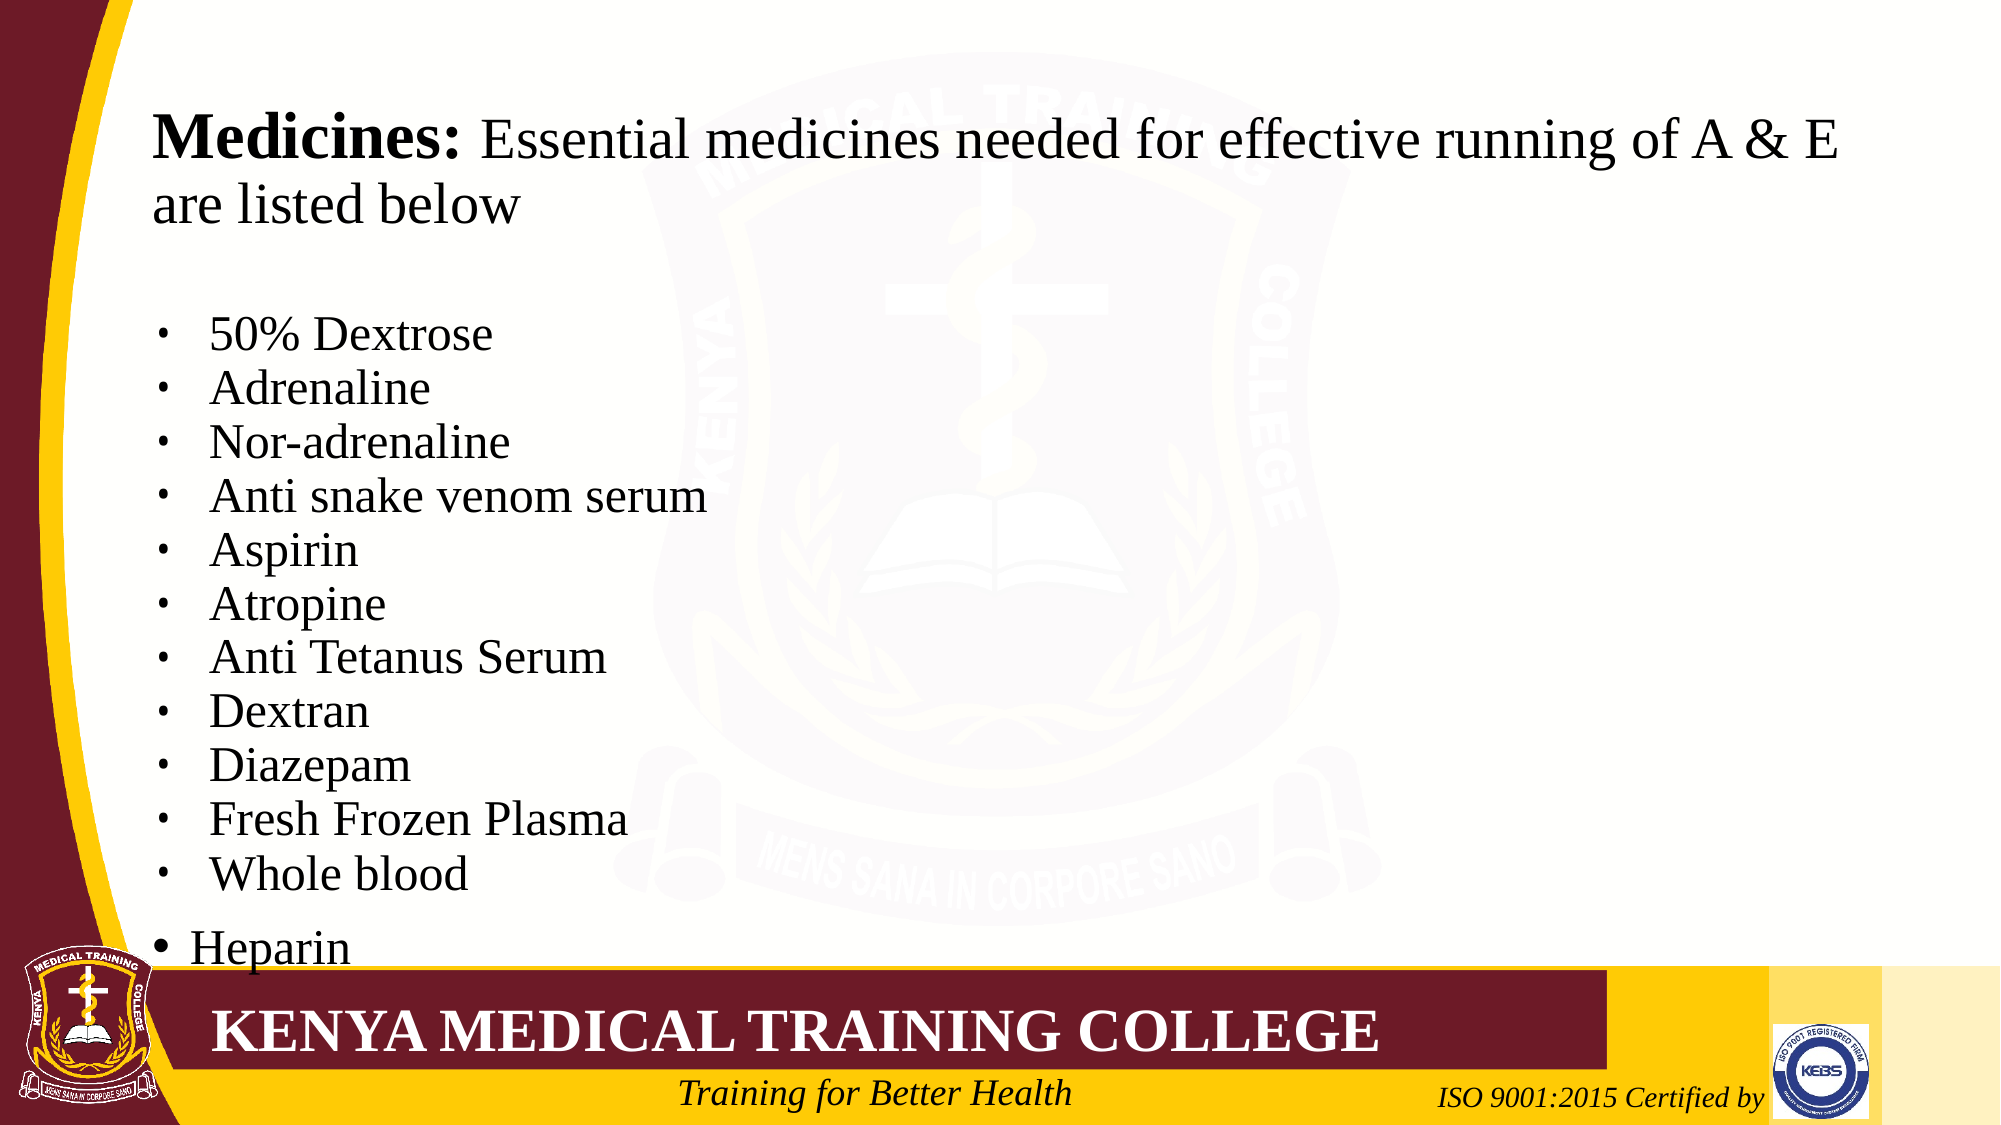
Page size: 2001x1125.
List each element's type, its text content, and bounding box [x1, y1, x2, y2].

list 50% Dextrose Adrenaline Nor-adrenaline Anti snake venom serum Aspirin Atropine Anti Tetanus Serum Dextran Diazepam Fresh Frozen Plasma Whole blood Heparin [137, 299, 1863, 1014]
picture [0, 0, 2000, 1125]
title Medicines: Essential medicines needed for effective running of A & E are listed below [137, 59, 1863, 278]
